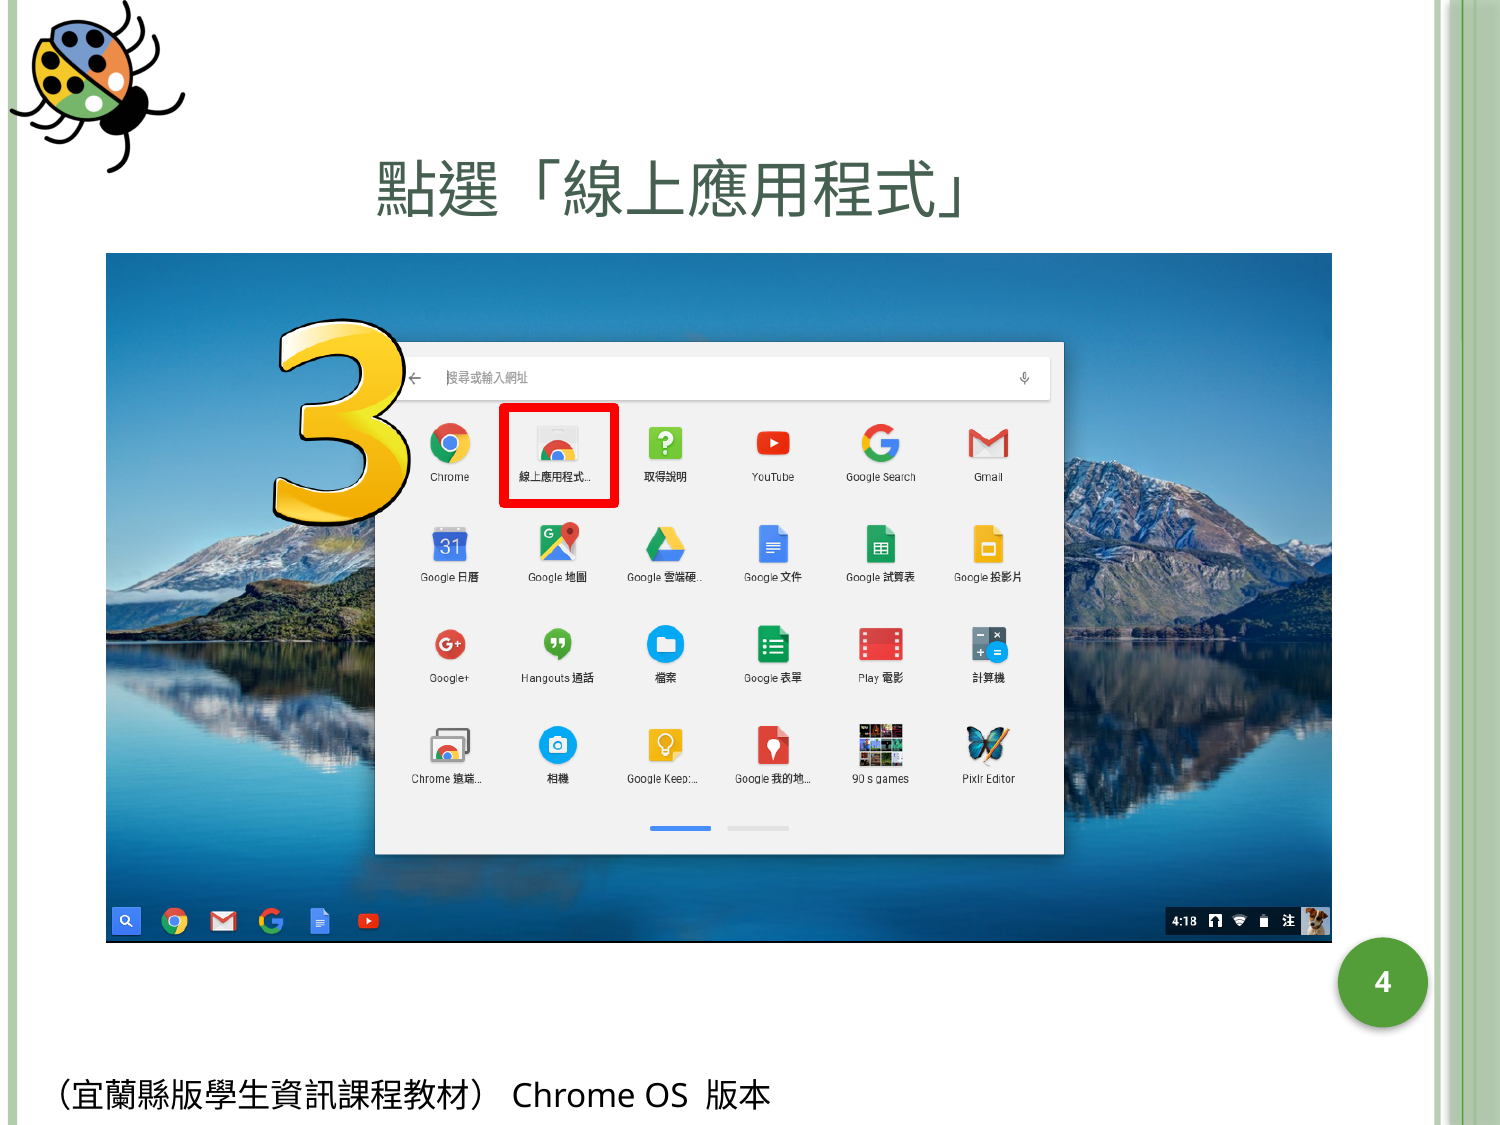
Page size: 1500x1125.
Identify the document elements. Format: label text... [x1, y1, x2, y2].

picture [0, 0, 169, 176]
title 點選「線上應用程式」 [75, 45, 1300, 233]
slide_number 4 [1333, 940, 1434, 1027]
picture [105, 253, 1332, 944]
